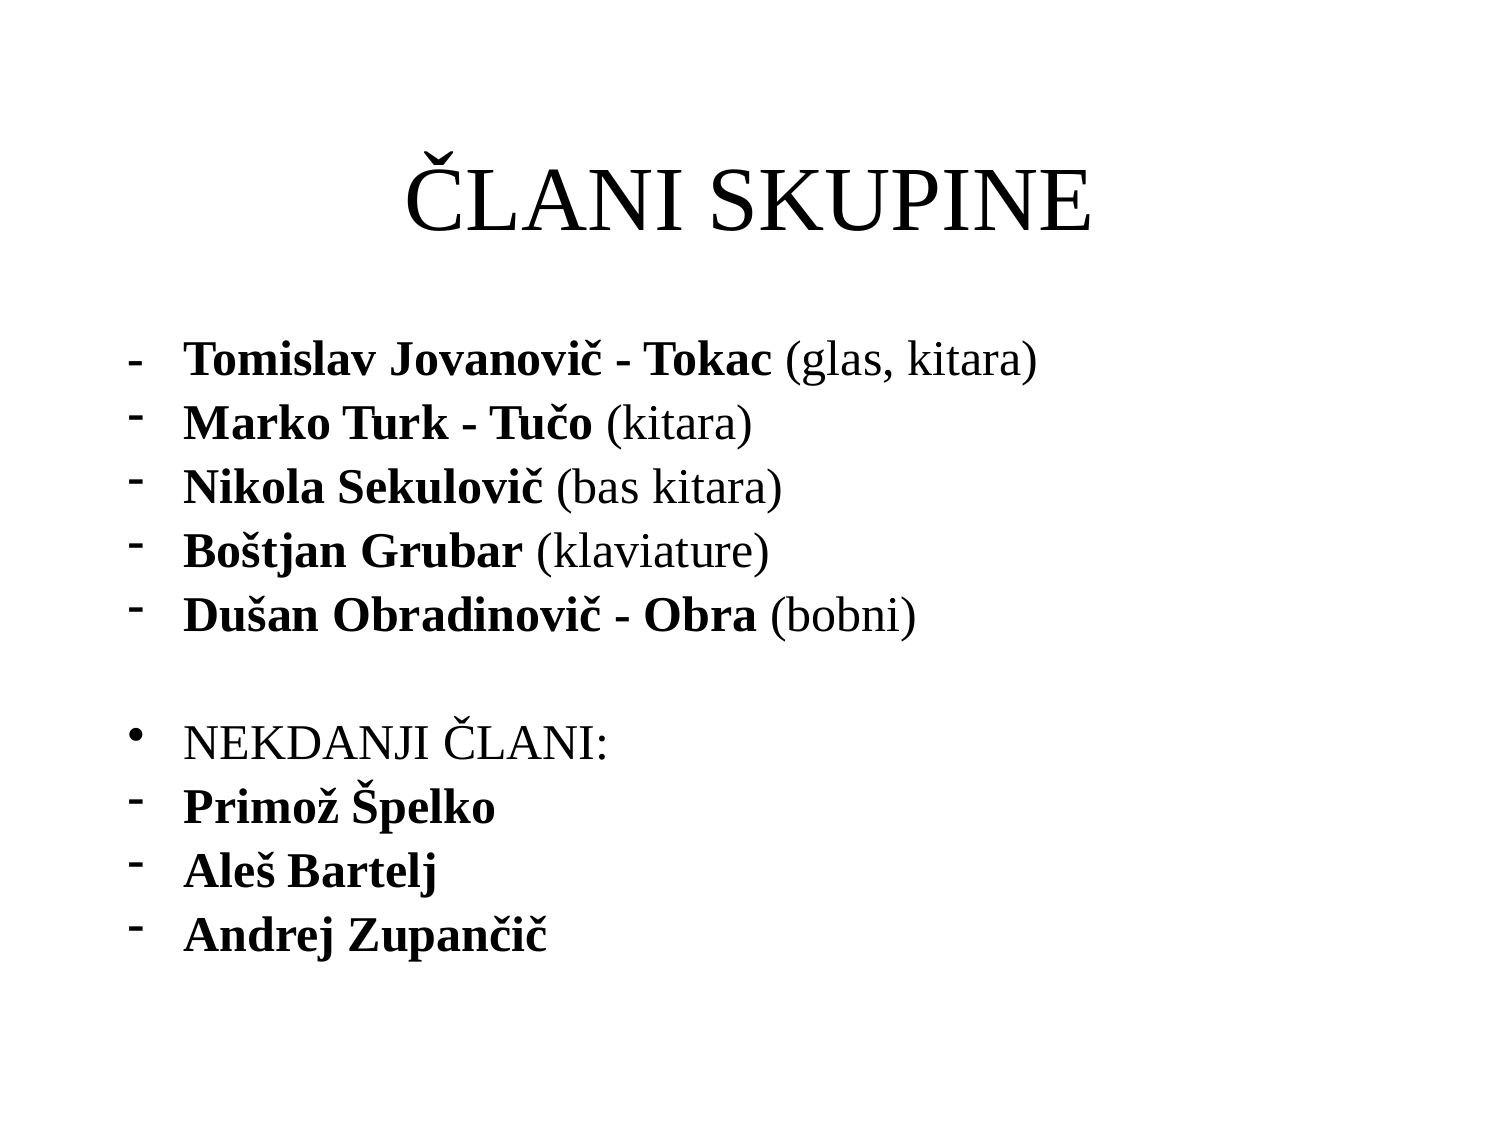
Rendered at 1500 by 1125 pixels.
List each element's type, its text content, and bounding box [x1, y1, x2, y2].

title ČLANI SKUPINE [112, 99, 1388, 288]
list - Tomislav Jovanovič - Tokac (glas, kitara) Marko Turk - Tučo (kitara) Nikola Sekulovič (bas kitara) Boštjan Grubar (klaviature) Dušan Obradinovič - Obra (bobni) NEKDANJI ČLANI: Primož Špelko Aleš Bartelj Andrej Zupančič [112, 324, 1388, 1000]
